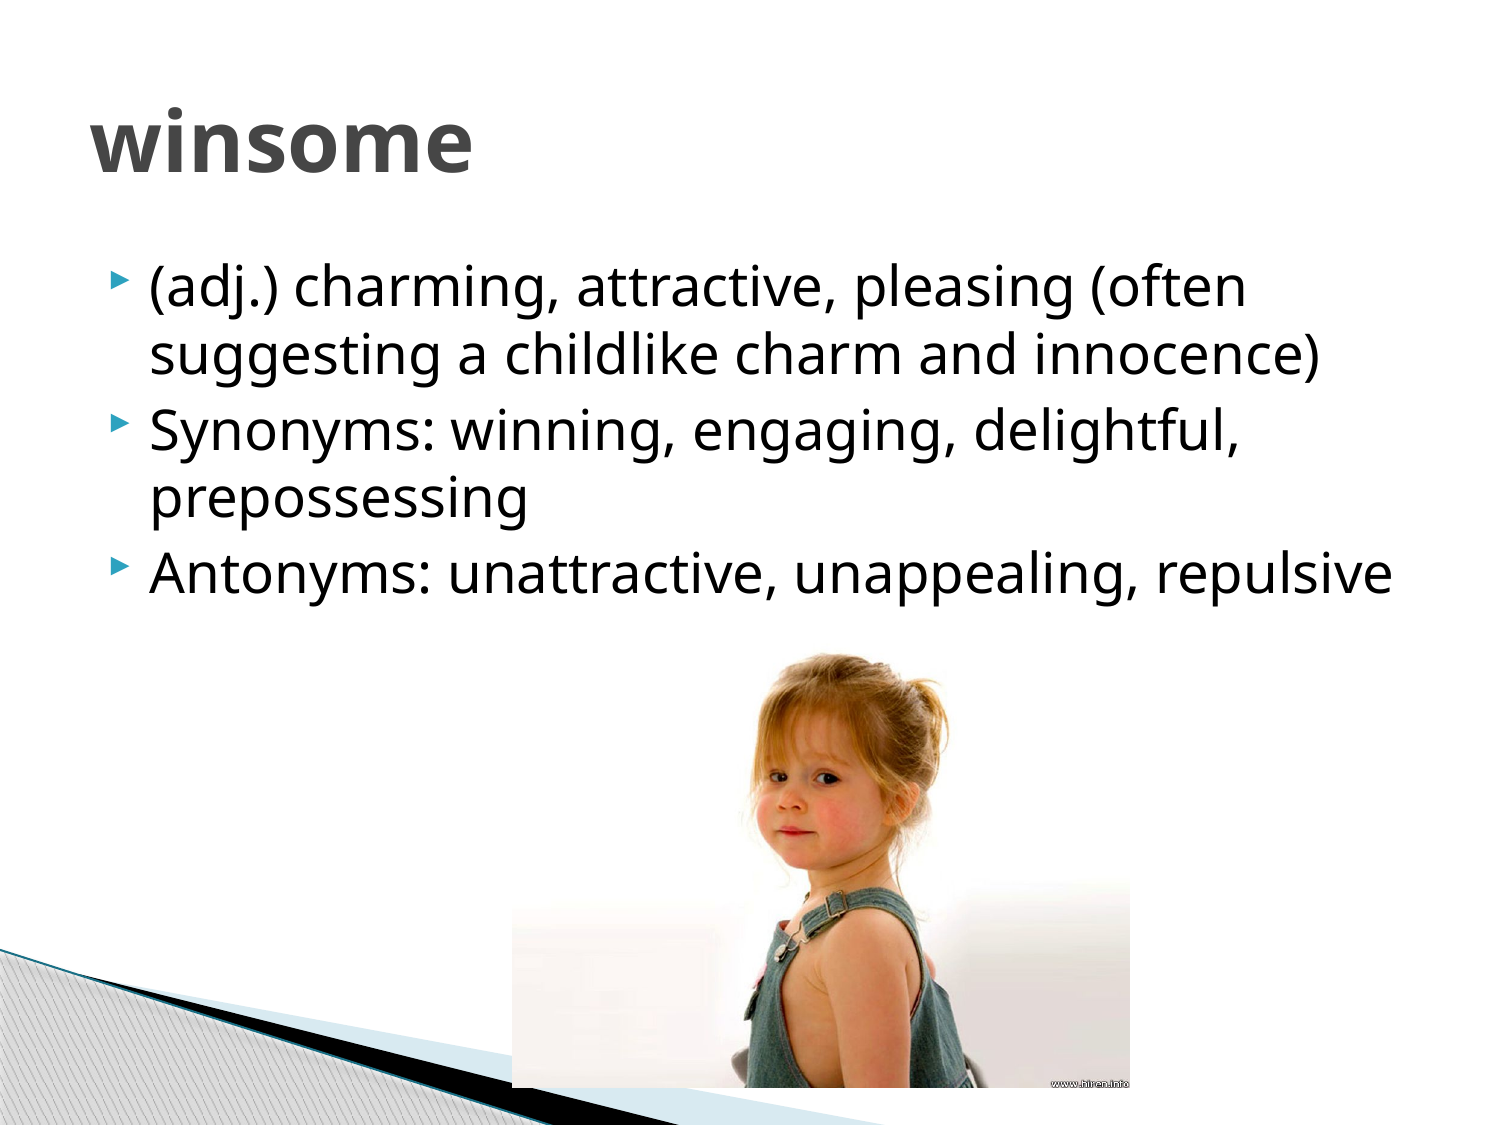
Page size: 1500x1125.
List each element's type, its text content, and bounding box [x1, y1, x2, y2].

title winsome [75, 45, 1425, 233]
list (adj.) charming, attractive, pleasing (often suggesting a childlike charm and innocence) Synonyms: winning, engaging, delightful, prepossessing Antonyms: unattractive, unappealing, repulsive [75, 243, 1425, 986]
picture [512, 624, 1130, 1088]
